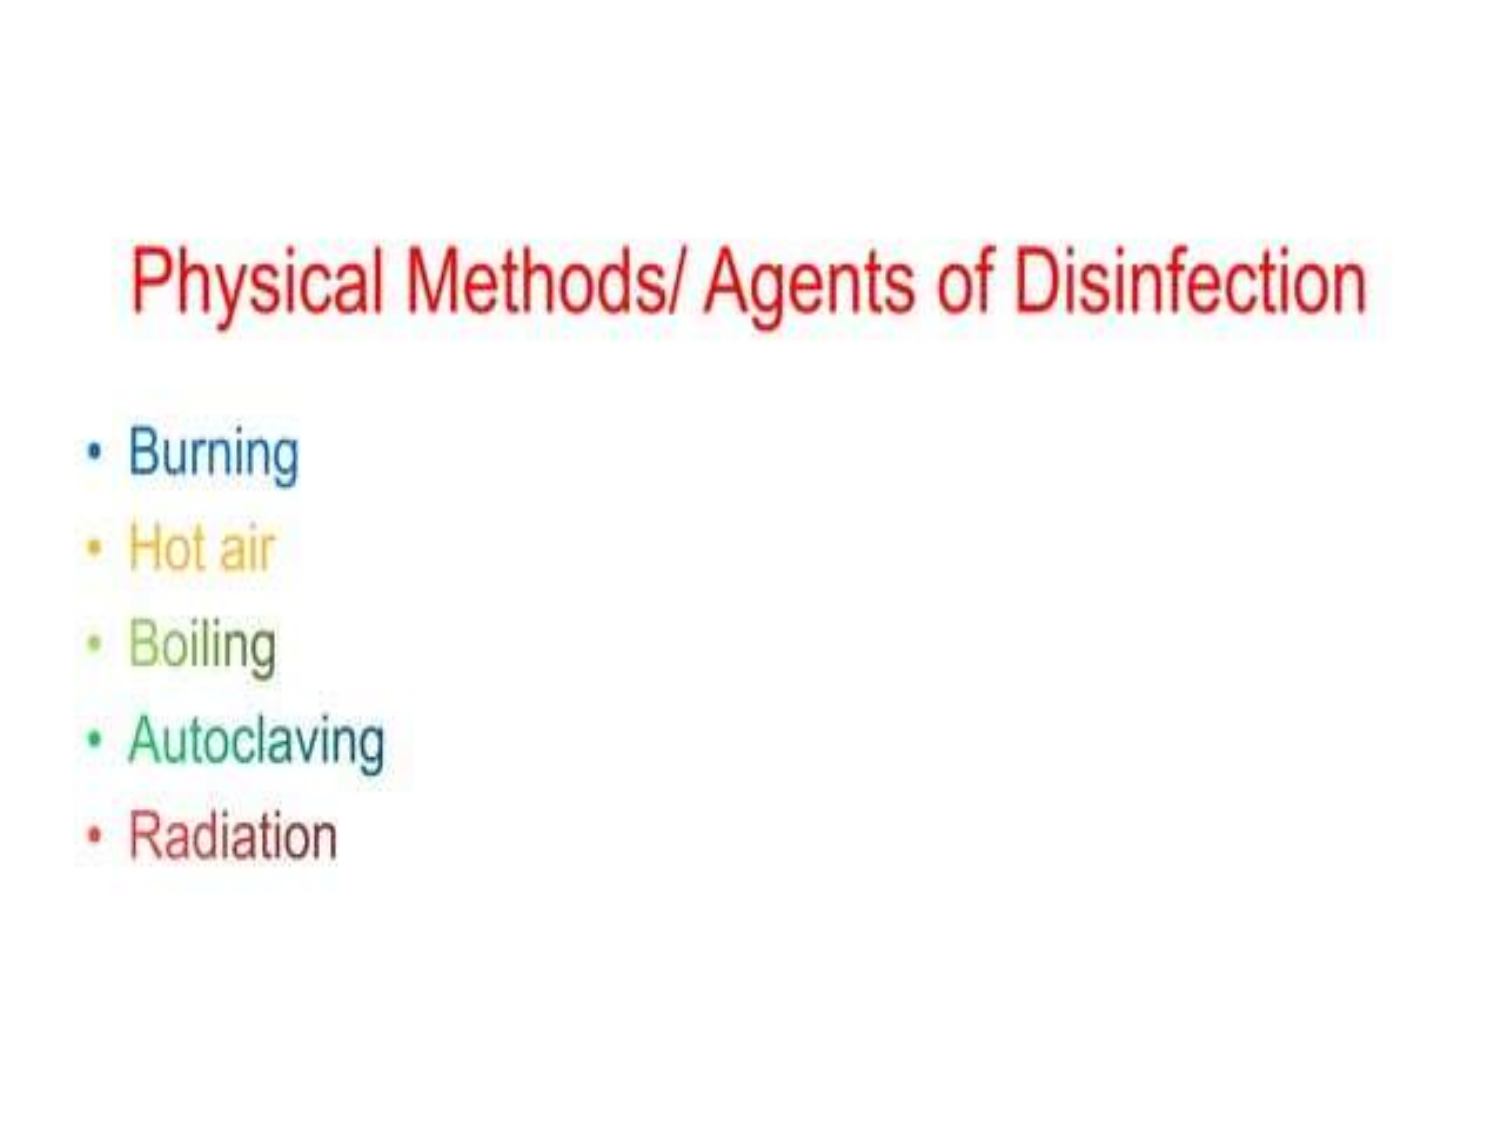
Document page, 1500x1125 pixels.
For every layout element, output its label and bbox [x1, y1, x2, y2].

picture [0, 139, 1500, 1125]
